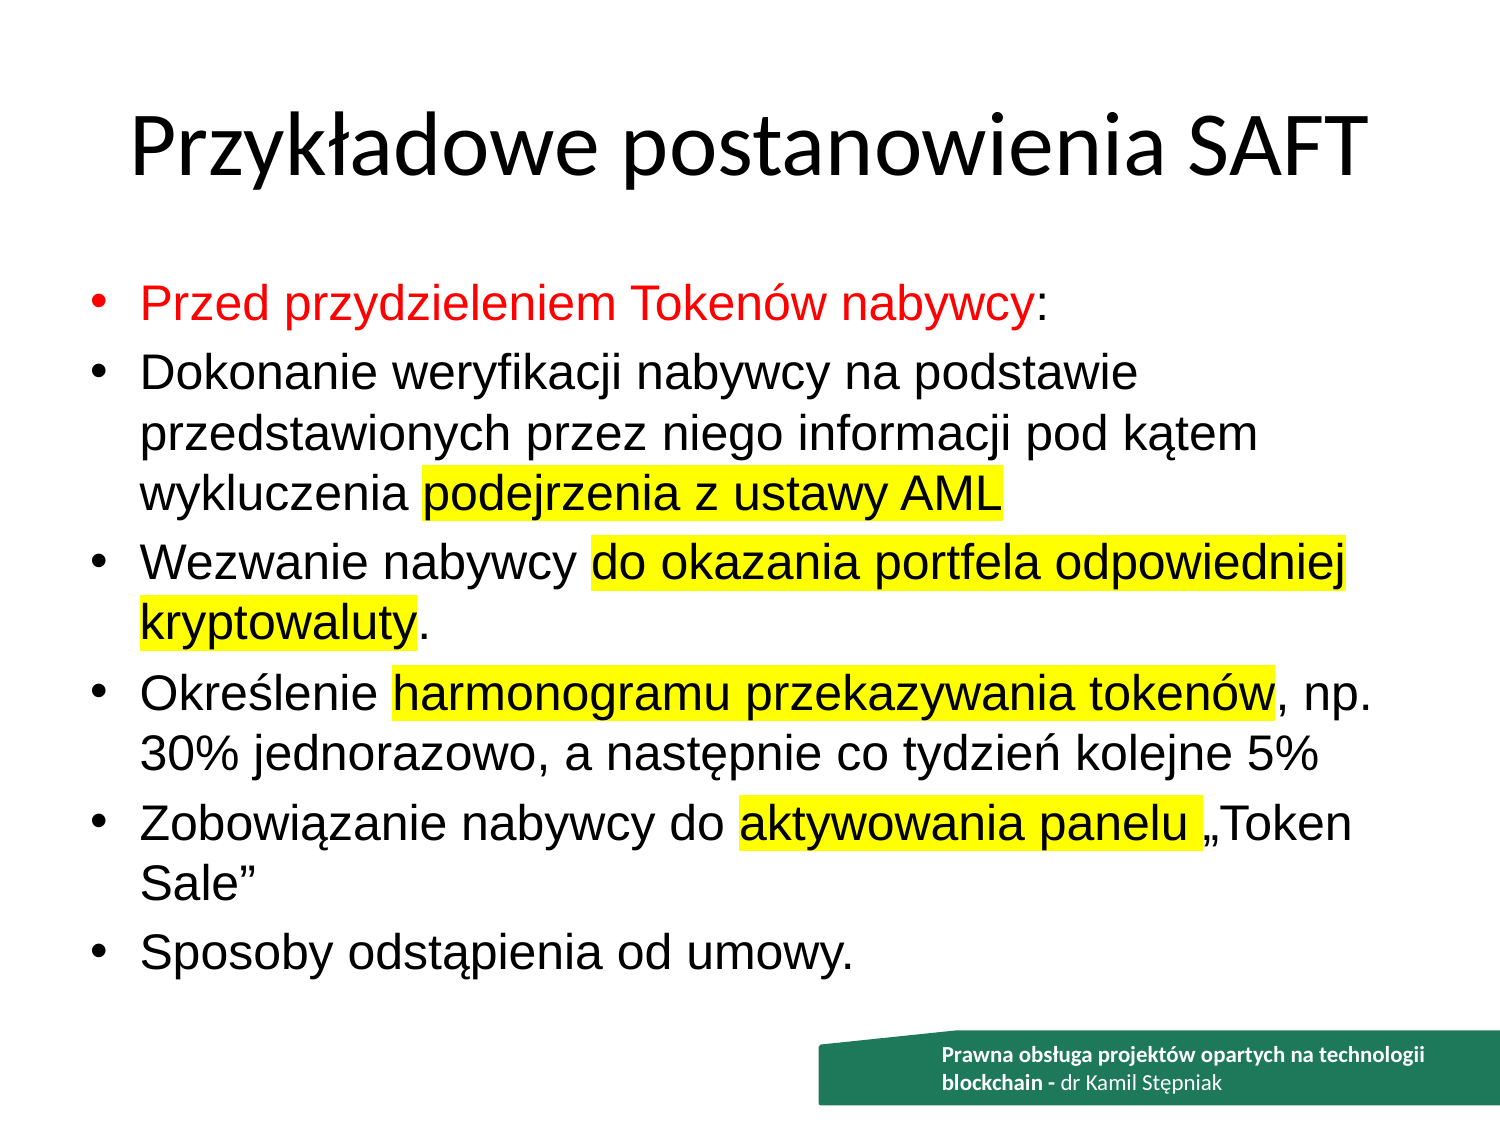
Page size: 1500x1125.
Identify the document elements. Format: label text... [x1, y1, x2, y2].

text_box Prawna obsługa projektów opartych na technologii blockchain - dr Kamil Stępniak [927, 1032, 1495, 1103]
text_box [818, 1030, 1500, 1106]
list Przed przydzieleniem Tokenów nabywcy: Dokonanie weryfikacji nabywcy na podstawie przedstawionych przez niego informacji pod kątem wykluczenia podejrzenia z ustawy AML Wezwanie nabywcy do okazania portfela odpowiedniej kryptowaluty. Określenie harmonogramu przekazywania tokenów, np. 30% jednorazowo, a następnie co tydzień kolejne 5% Zobowiązanie nabywcy do aktywowania panelu „Token Sale” Sposoby odstąpienia od umowy. [75, 262, 1425, 1005]
title Przykładowe postanowienia SAFT [75, 45, 1425, 233]
